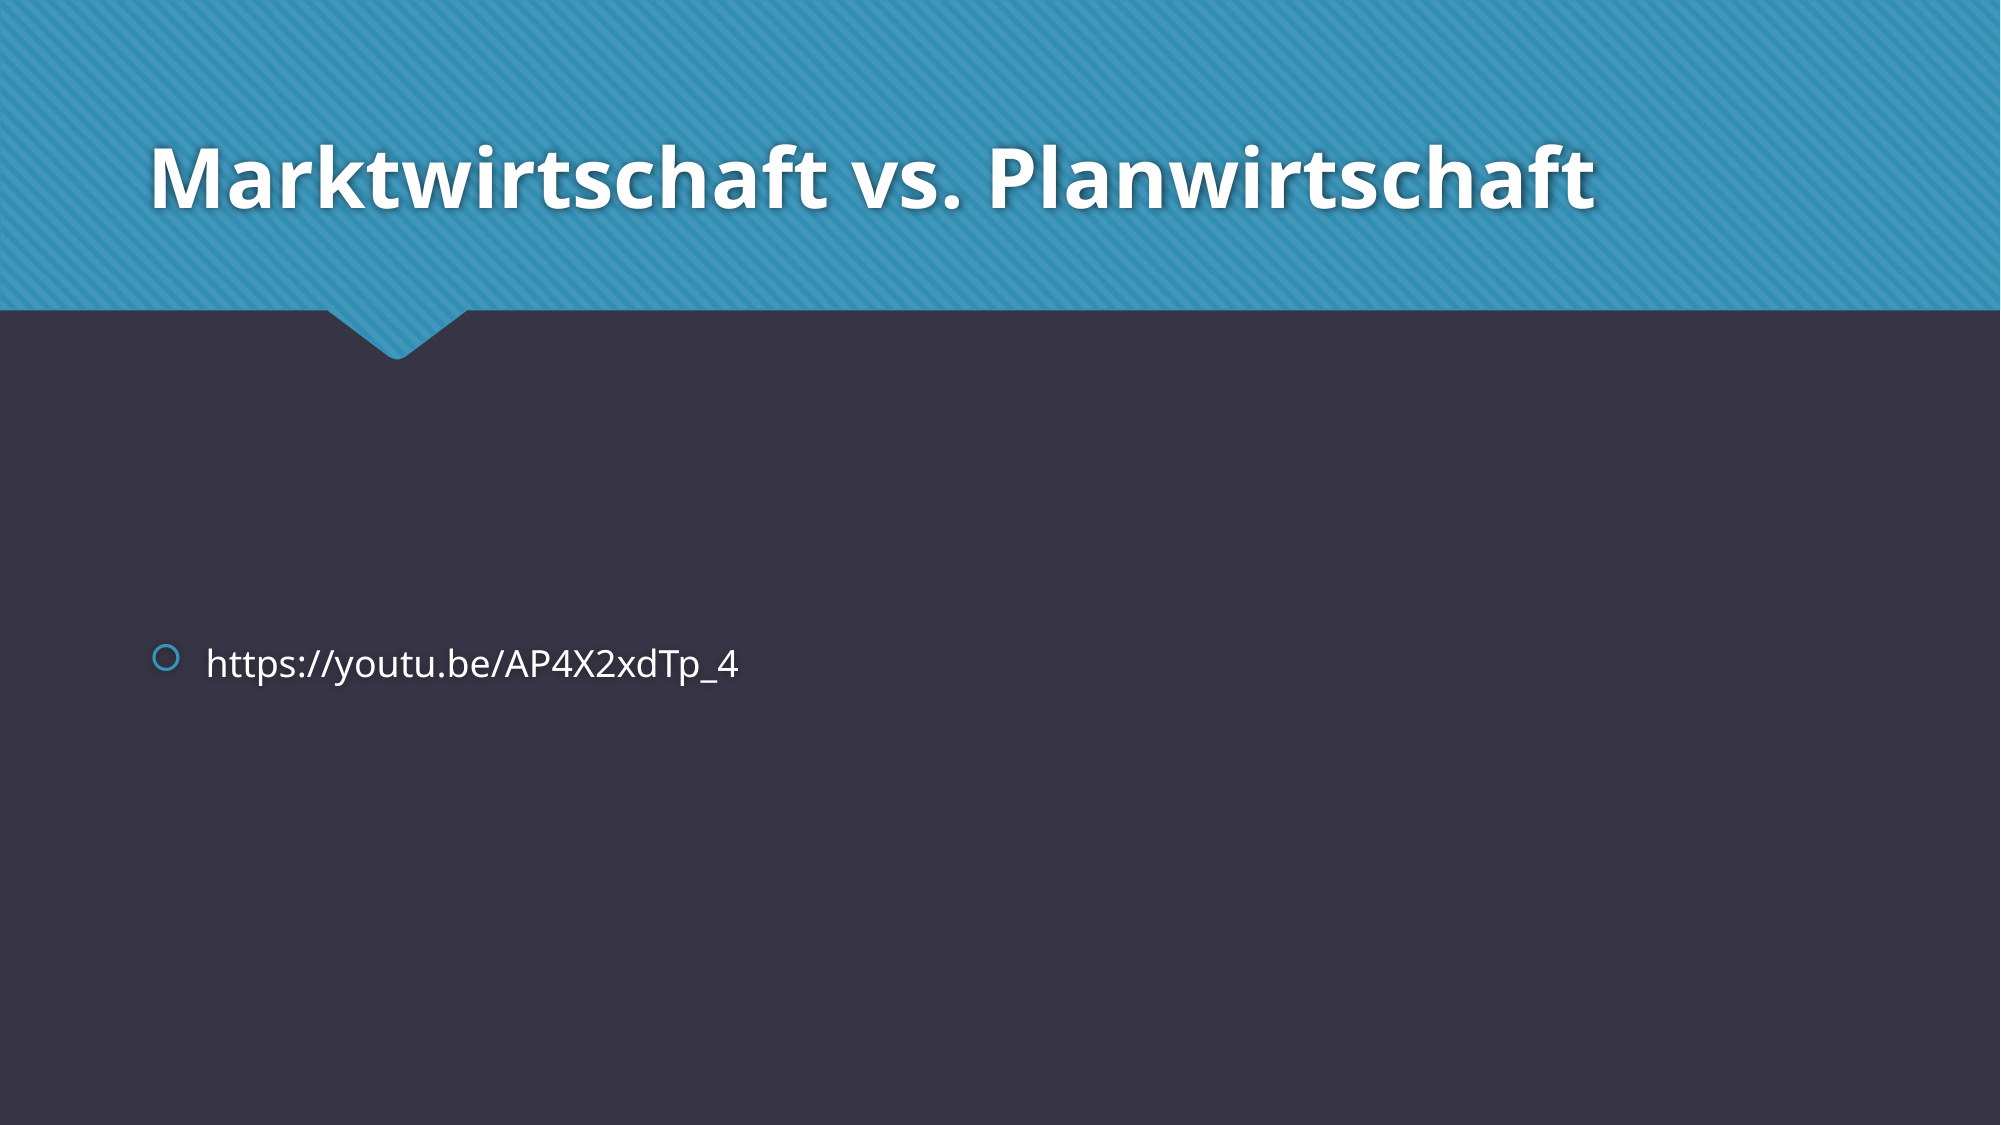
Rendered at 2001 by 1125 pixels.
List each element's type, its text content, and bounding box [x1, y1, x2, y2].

list https://youtu.be/AP4X2xdTp_4 [134, 364, 1866, 962]
title Marktwirtschaft vs. Planwirtschaft [132, 73, 1868, 233]
